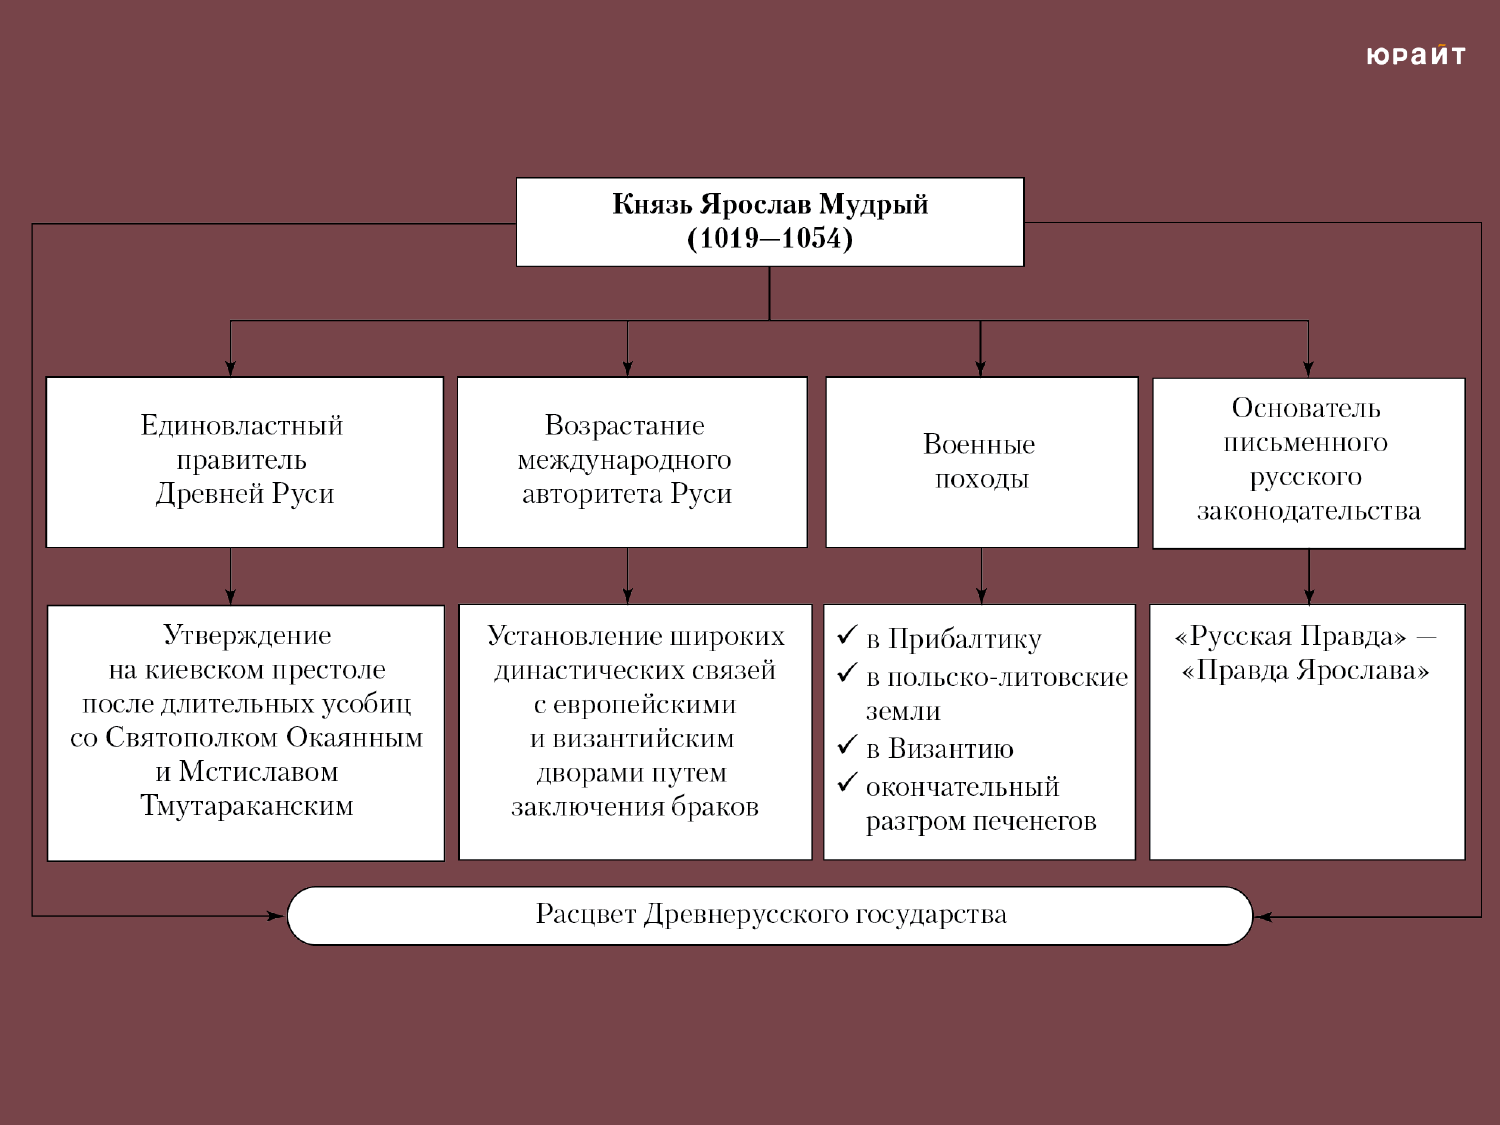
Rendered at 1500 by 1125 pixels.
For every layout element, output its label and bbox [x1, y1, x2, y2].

picture [1363, 42, 1467, 67]
picture [17, 160, 1495, 953]
